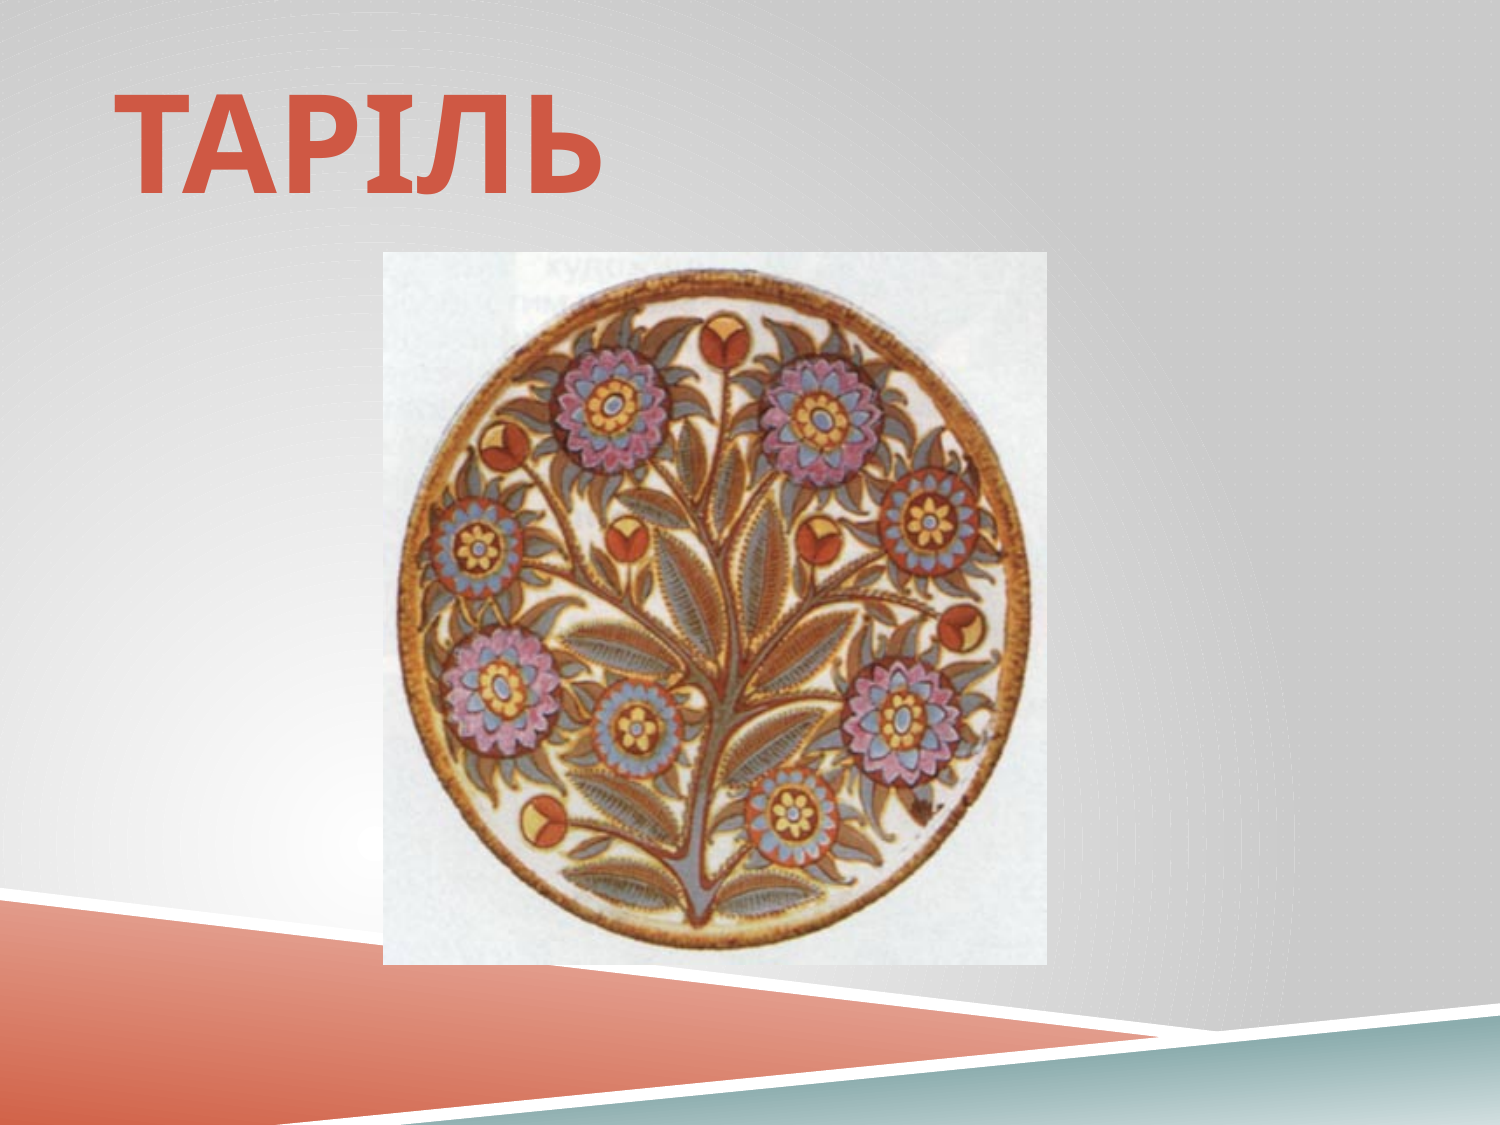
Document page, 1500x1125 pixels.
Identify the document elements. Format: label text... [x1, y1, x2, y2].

title Таріль [112, 45, 1388, 233]
picture [383, 252, 1048, 965]
